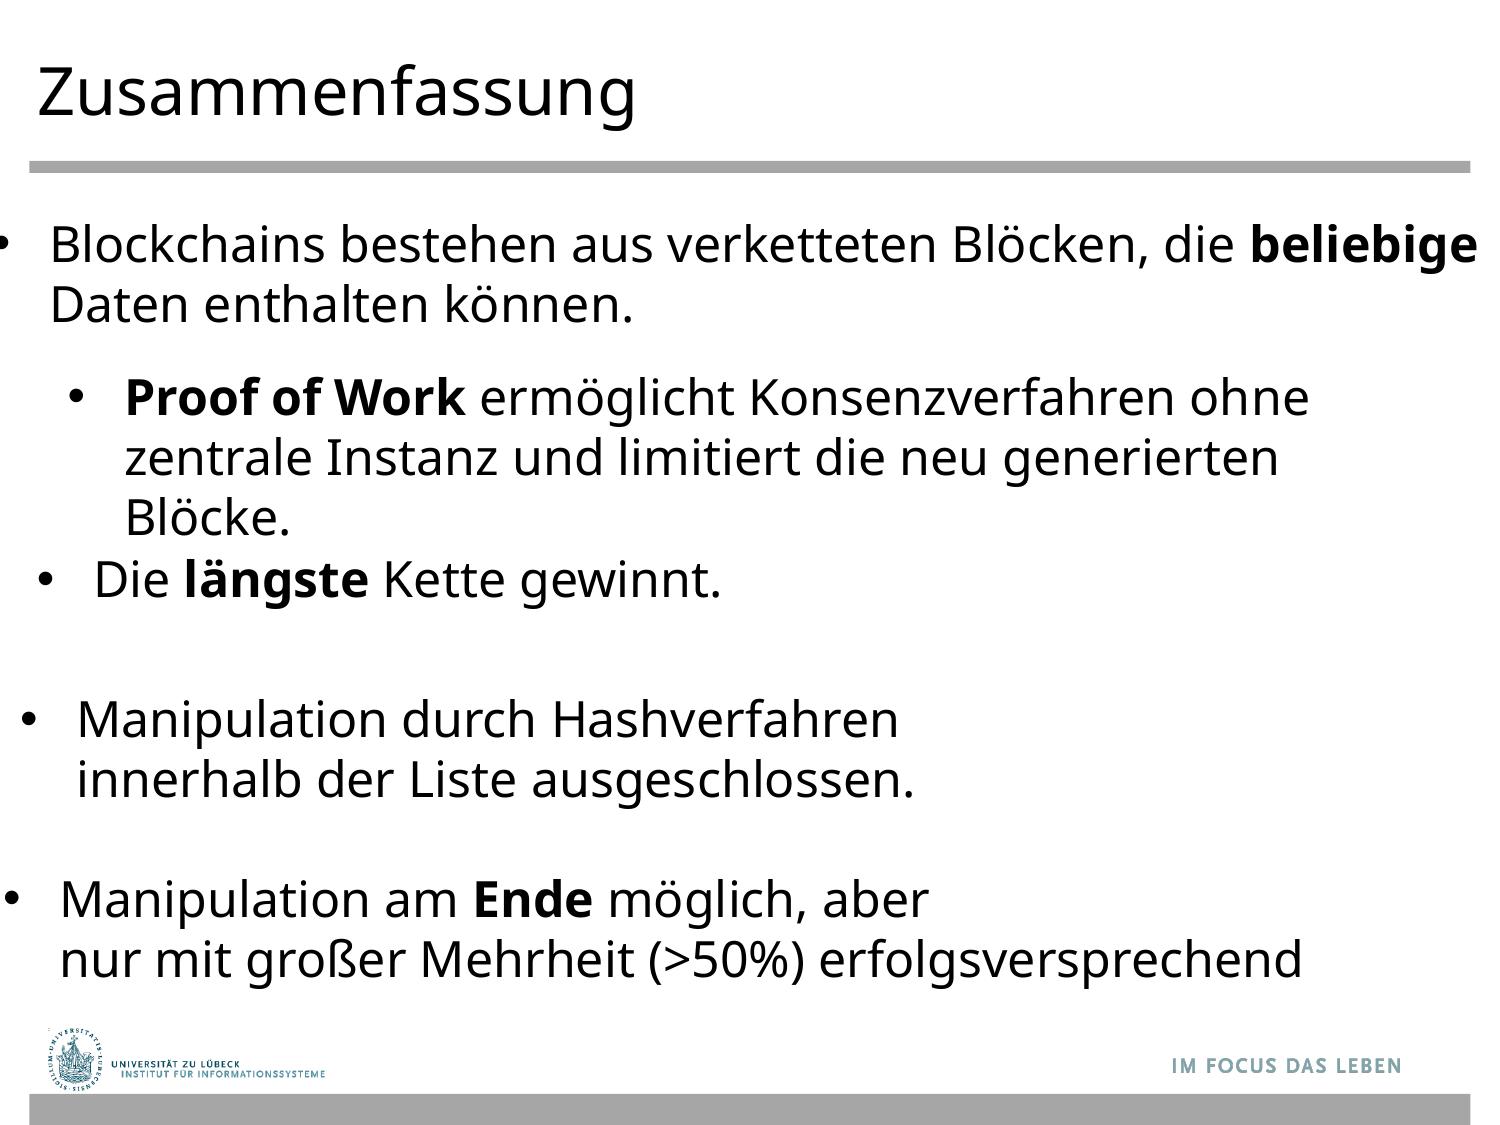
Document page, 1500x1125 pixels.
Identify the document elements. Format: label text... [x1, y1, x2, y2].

text_box Die längste Kette gewinnt. [22, 540, 738, 616]
text_box Blockchains bestehen aus verketteten Blöcken, die beliebige Daten enthalten können. [0, 204, 1500, 340]
text_box Manipulation am Ende möglich, aber nur mit großer Mehrheit (>50%) erfolgsversprechend [0, 859, 1320, 995]
text_box Proof of Work ermöglicht Konsenzverfahren ohne zentrale Instanz und limitiert die neu generierten Blöcke. [53, 358, 1388, 553]
text_box Manipulation durch Hashverfahren innerhalb der Liste ausgeschlossen. [5, 680, 932, 816]
text_box Zusammenfassung [22, 41, 654, 136]
picture [1173, 1058, 1400, 1073]
